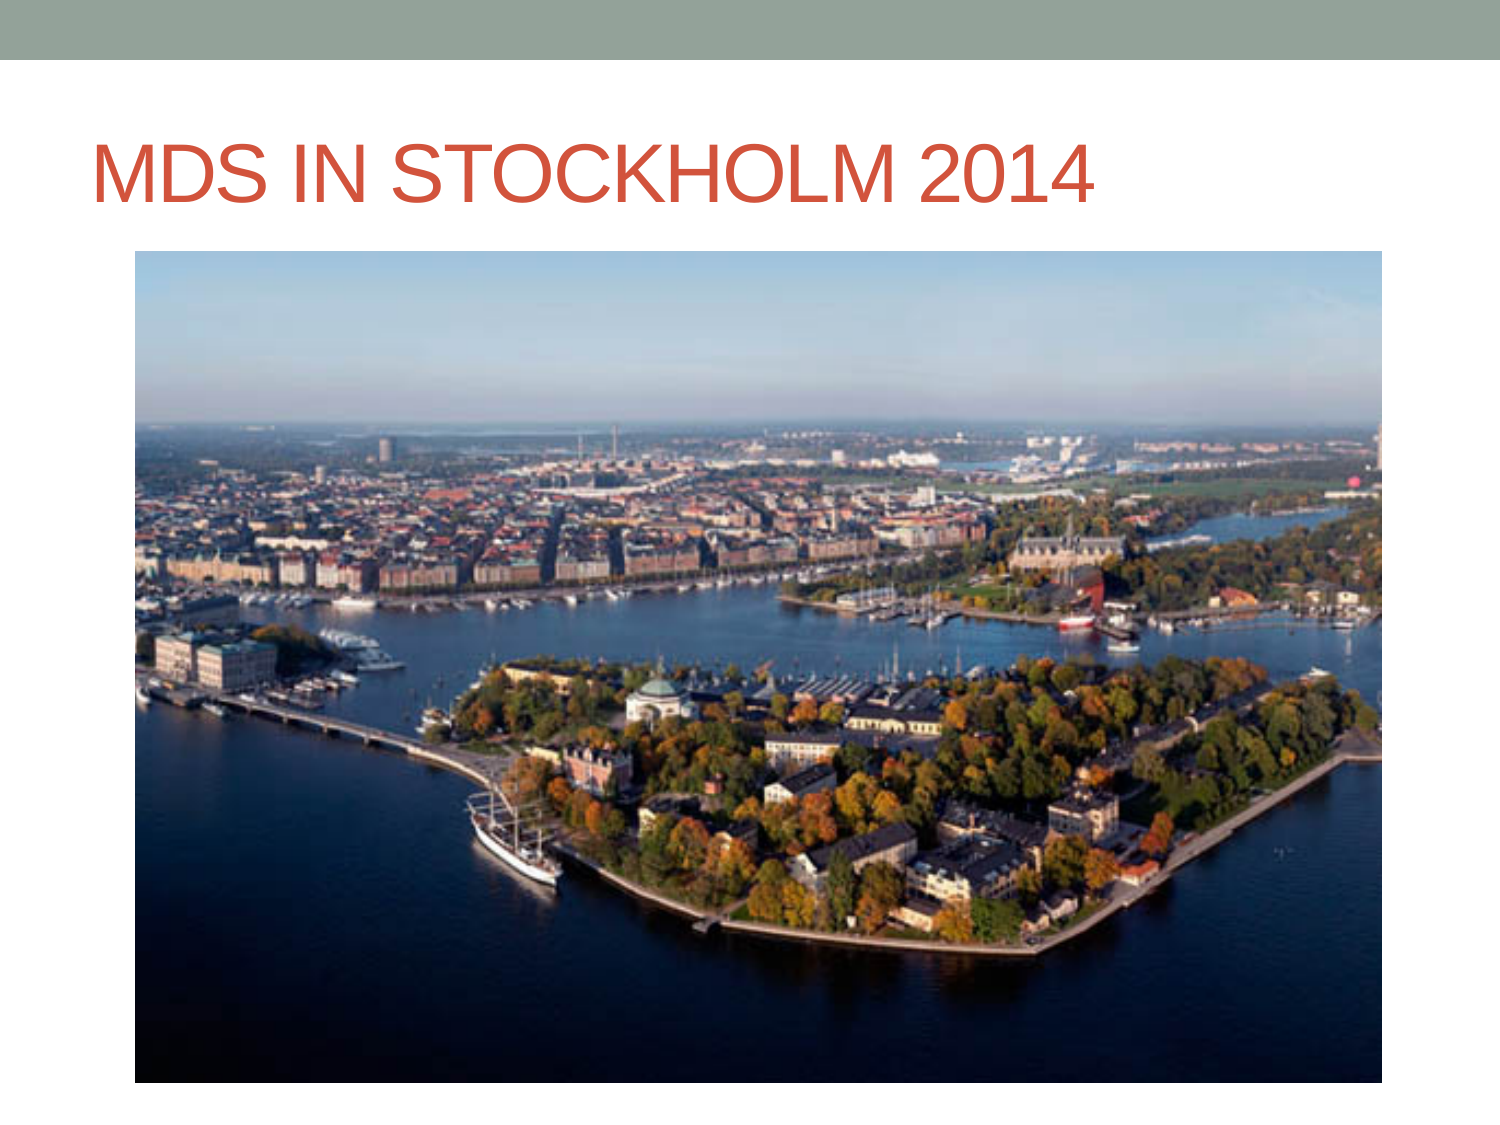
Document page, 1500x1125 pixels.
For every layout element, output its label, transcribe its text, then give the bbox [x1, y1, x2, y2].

picture [135, 251, 1383, 1083]
title MDS in Stockholm 2014 [75, 87, 1425, 250]
